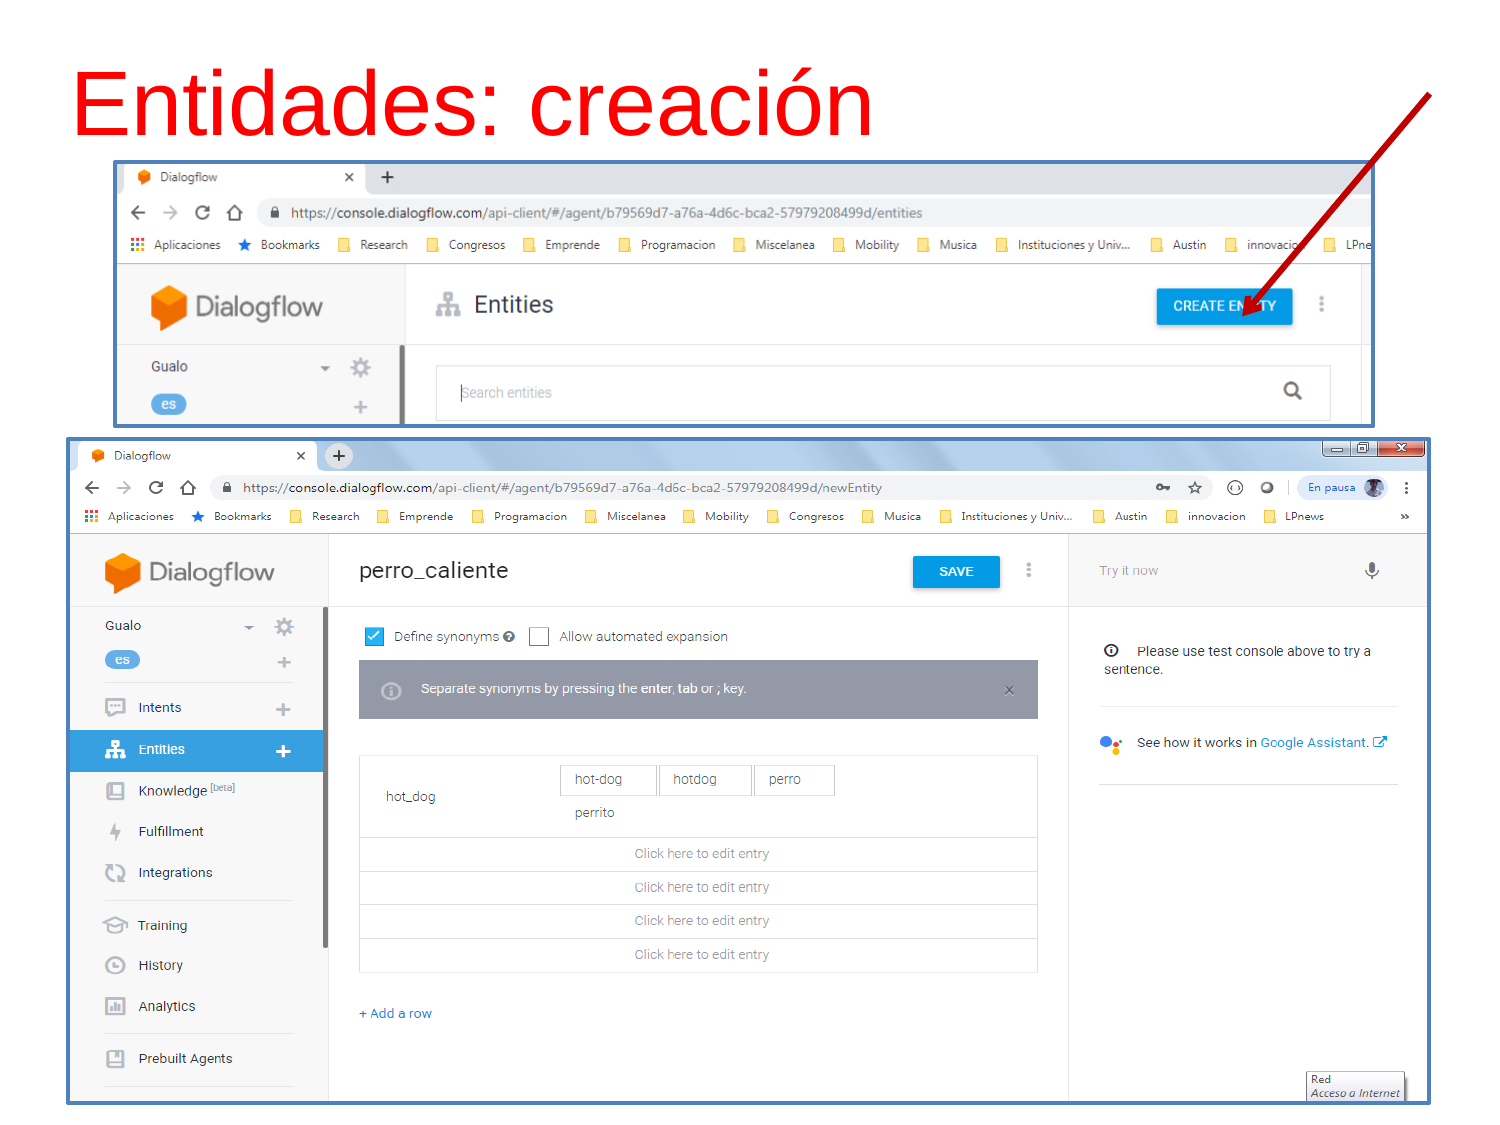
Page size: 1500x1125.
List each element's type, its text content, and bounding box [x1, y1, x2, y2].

picture [116, 163, 1372, 425]
title Entidades: creación [70, 23, 1421, 188]
picture [1269, 301, 1275, 310]
picture [1238, 300, 1264, 315]
picture [70, 440, 1427, 1102]
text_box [1224, 111, 1448, 300]
